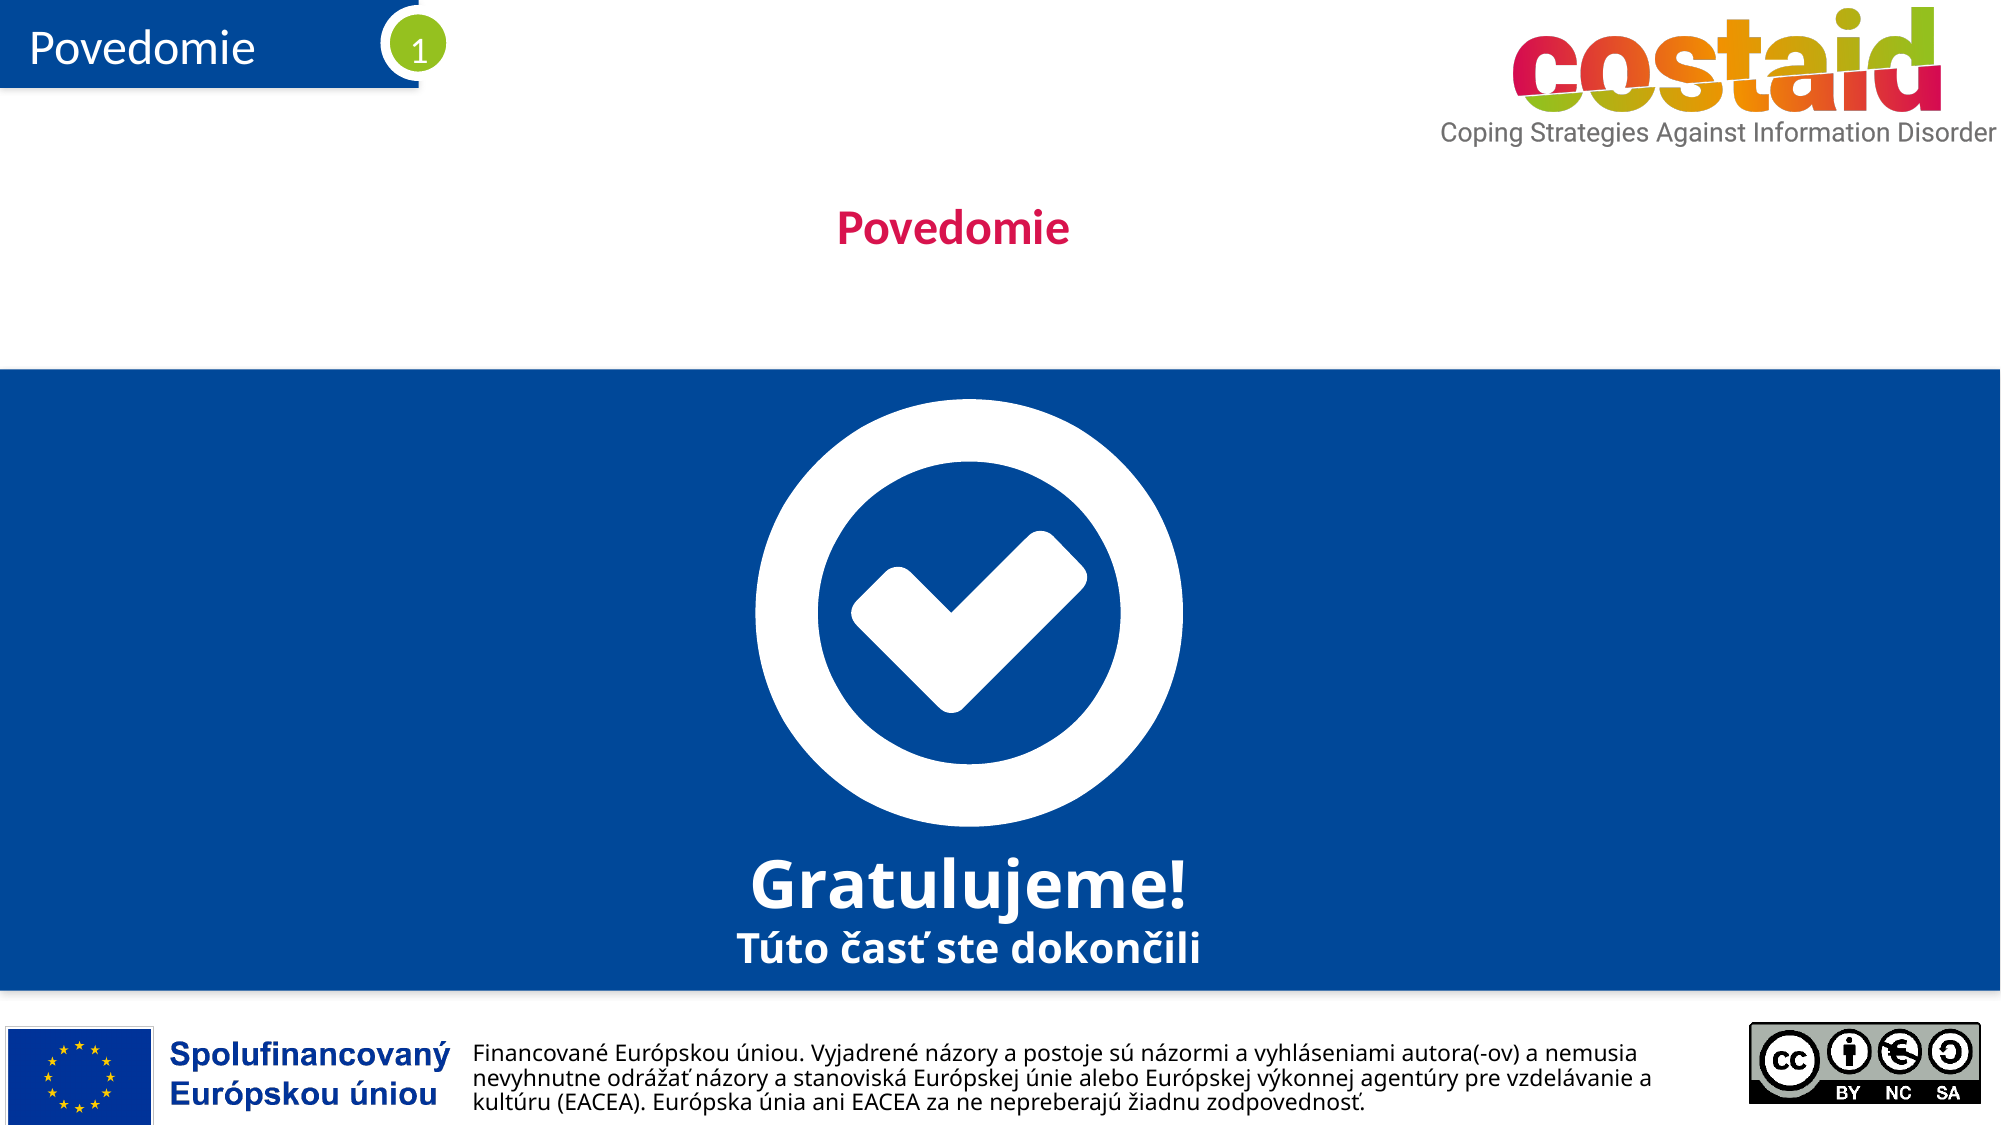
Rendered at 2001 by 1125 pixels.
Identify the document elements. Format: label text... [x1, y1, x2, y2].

picture [0, 1021, 471, 1125]
picture [1441, 7, 1997, 147]
picture [754, 399, 1183, 828]
text_box Financované Európskou úniou. Vyjadrené názory a postoje sú názormi a vyhláseniami autora(-ov) a nemusia nevyhnutne odrážať názory a stanoviská Európskej únie alebo Európskej výkonnej agentúry pre vzdelávanie a kultúru (EACEA). Európska únia ani EACEA za ne nepreberajú žiadnu zodpovednosť. [457, 1026, 1736, 1125]
picture [1749, 1022, 1981, 1104]
text_box Gratulujeme! Túto časť ste dokončili [526, 798, 1411, 1016]
title Povedomie [91, 177, 1817, 279]
